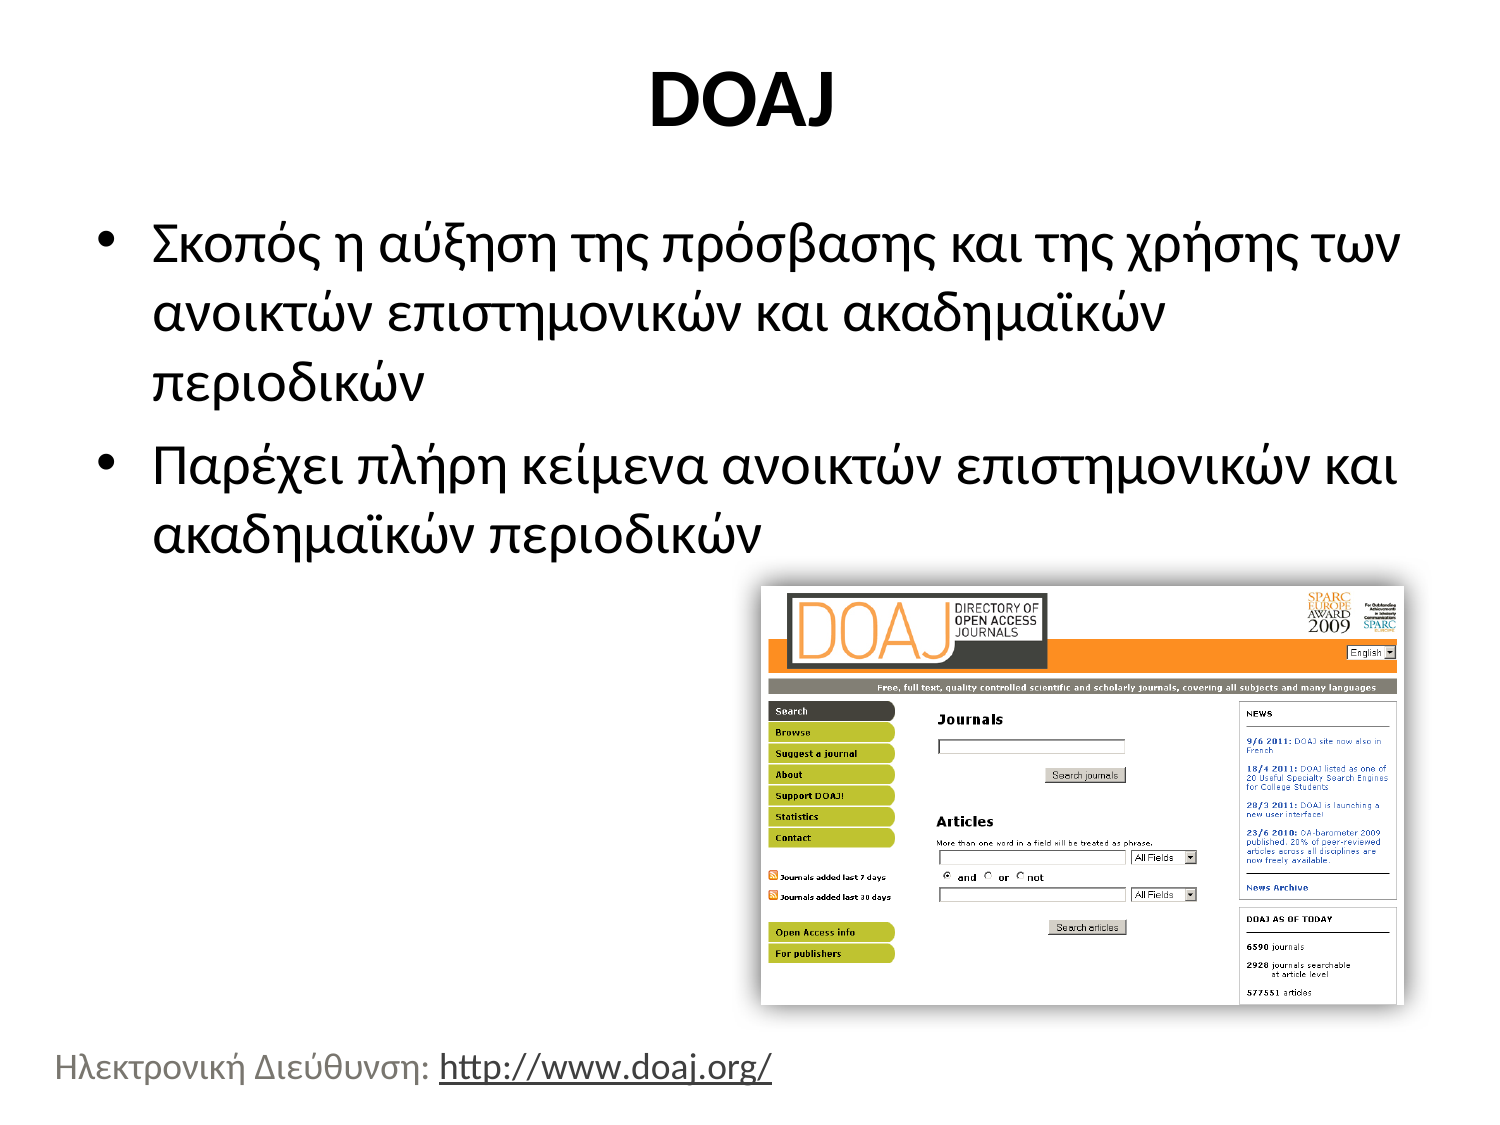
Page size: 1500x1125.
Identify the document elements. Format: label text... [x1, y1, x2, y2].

title DOAJ [76, 19, 1427, 169]
picture [761, 585, 1404, 1005]
list Σκοπός η αύξηση της πρόσβασης και της χρήσης των ανοικτών επιστημονικών και ακαδημαϊκών περιοδικών Παρέχει πλήρη κείμενα ανοικτών επιστημονικών και ακαδημαϊκών περιοδικών [75, 196, 1425, 1024]
text_box Ηλεκτρονική Διεύθυνση: http://www.doaj.org/ [39, 1034, 1434, 1095]
